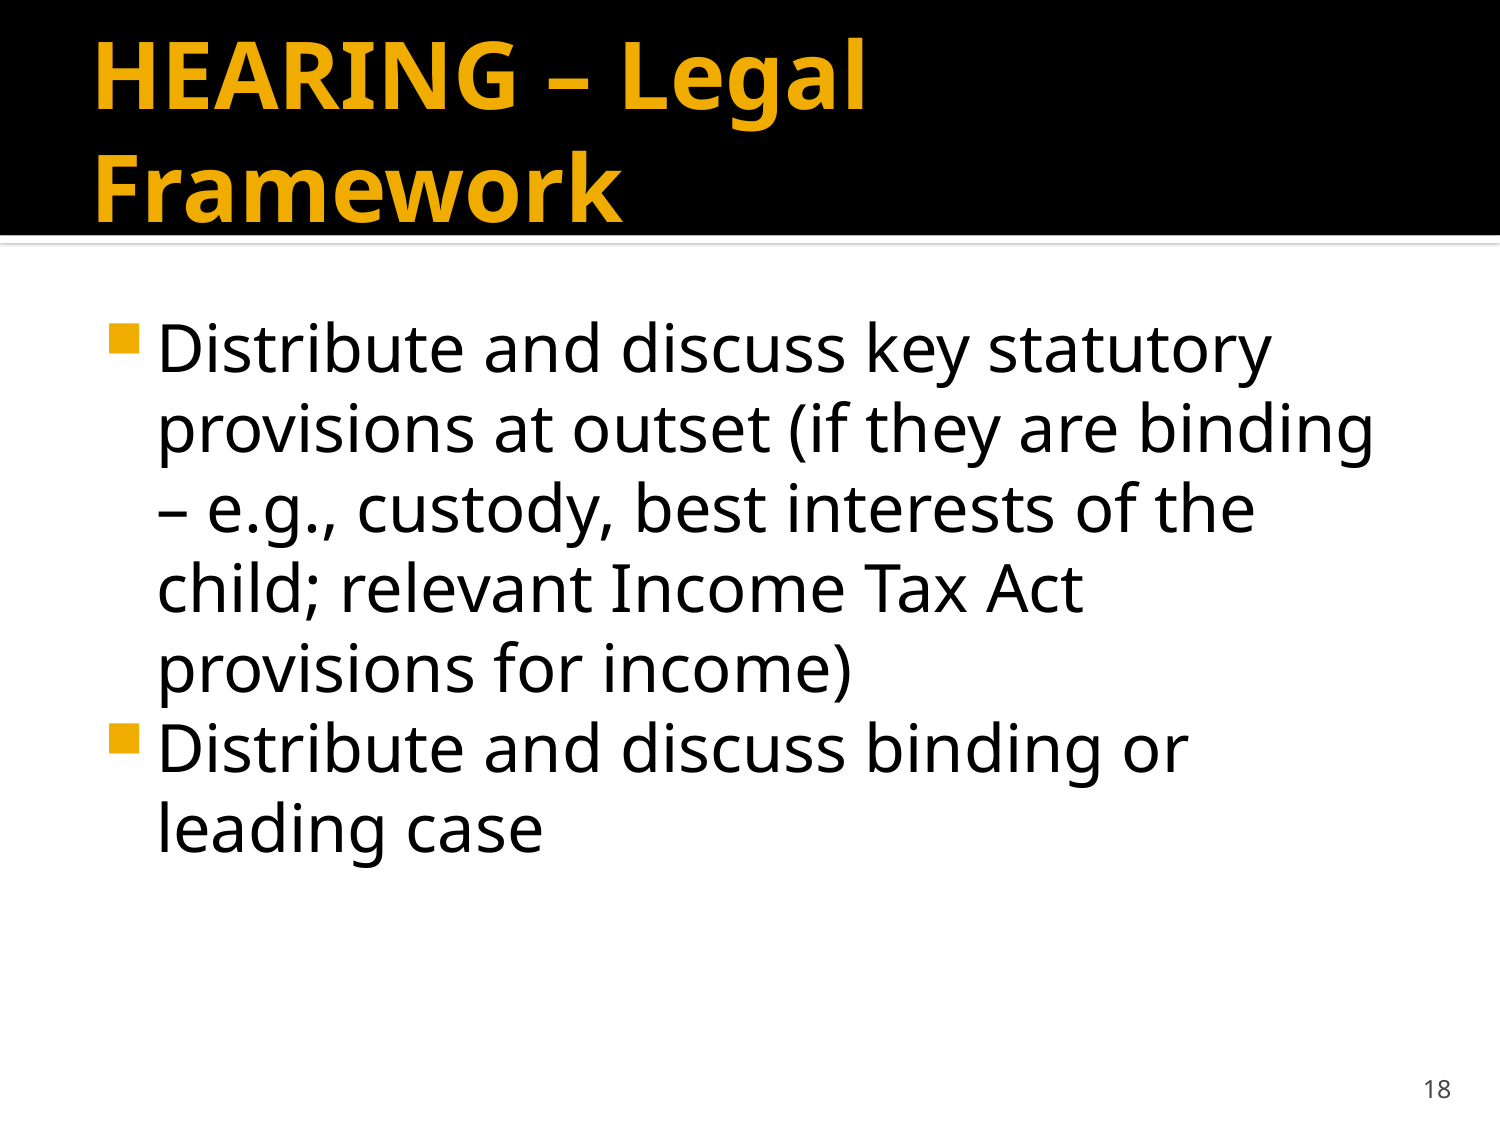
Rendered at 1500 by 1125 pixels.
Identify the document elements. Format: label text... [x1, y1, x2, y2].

slide_number 18 [1345, 1062, 1467, 1108]
title HEARING – Legal Framework [75, 25, 1425, 231]
list Distribute and discuss key statutory provisions at outset (if they are binding – e.g., custody, best interests of the child; relevant Income Tax Act provisions for income) Distribute and discuss binding or leading case [75, 291, 1425, 1050]
